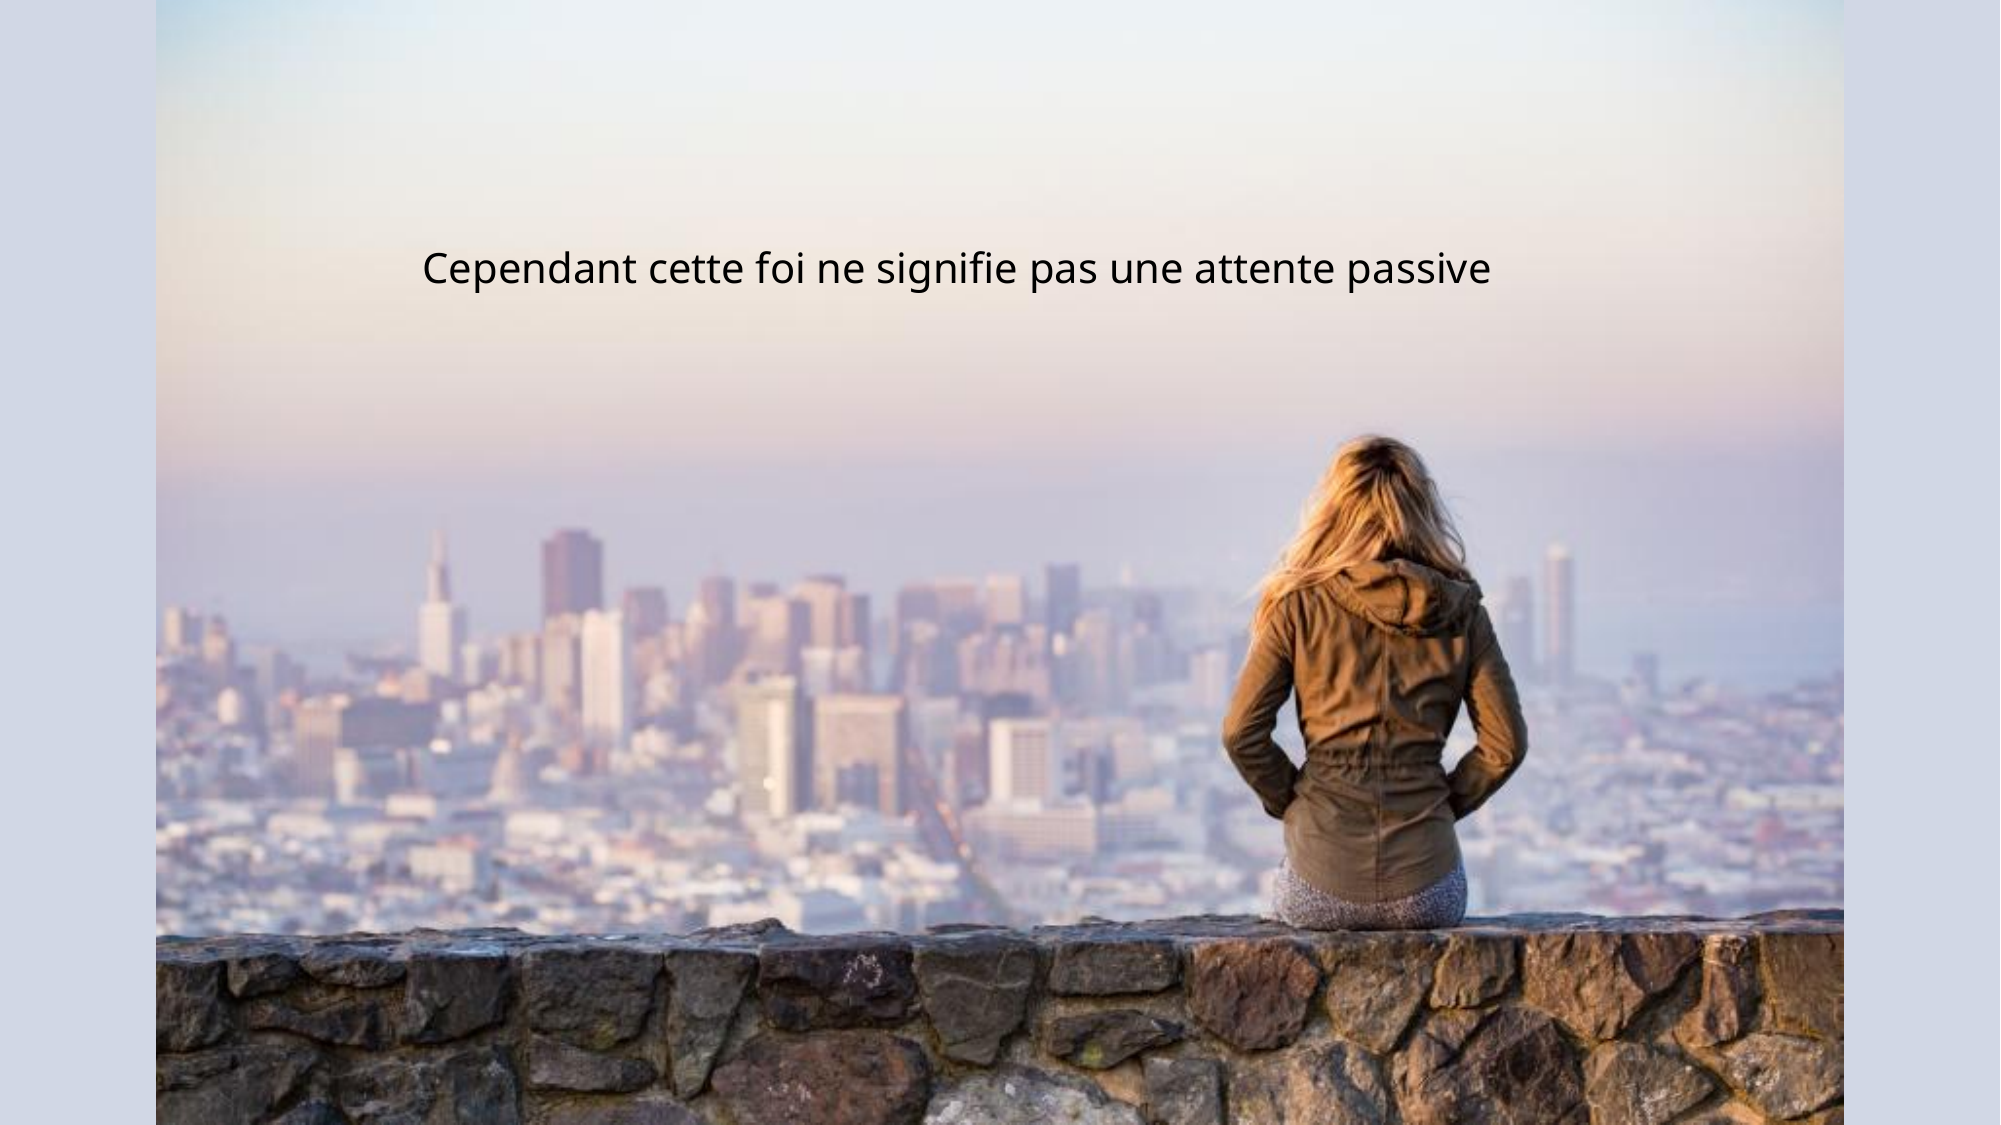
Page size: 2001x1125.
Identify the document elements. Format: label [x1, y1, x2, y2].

picture [156, 0, 1844, 1125]
